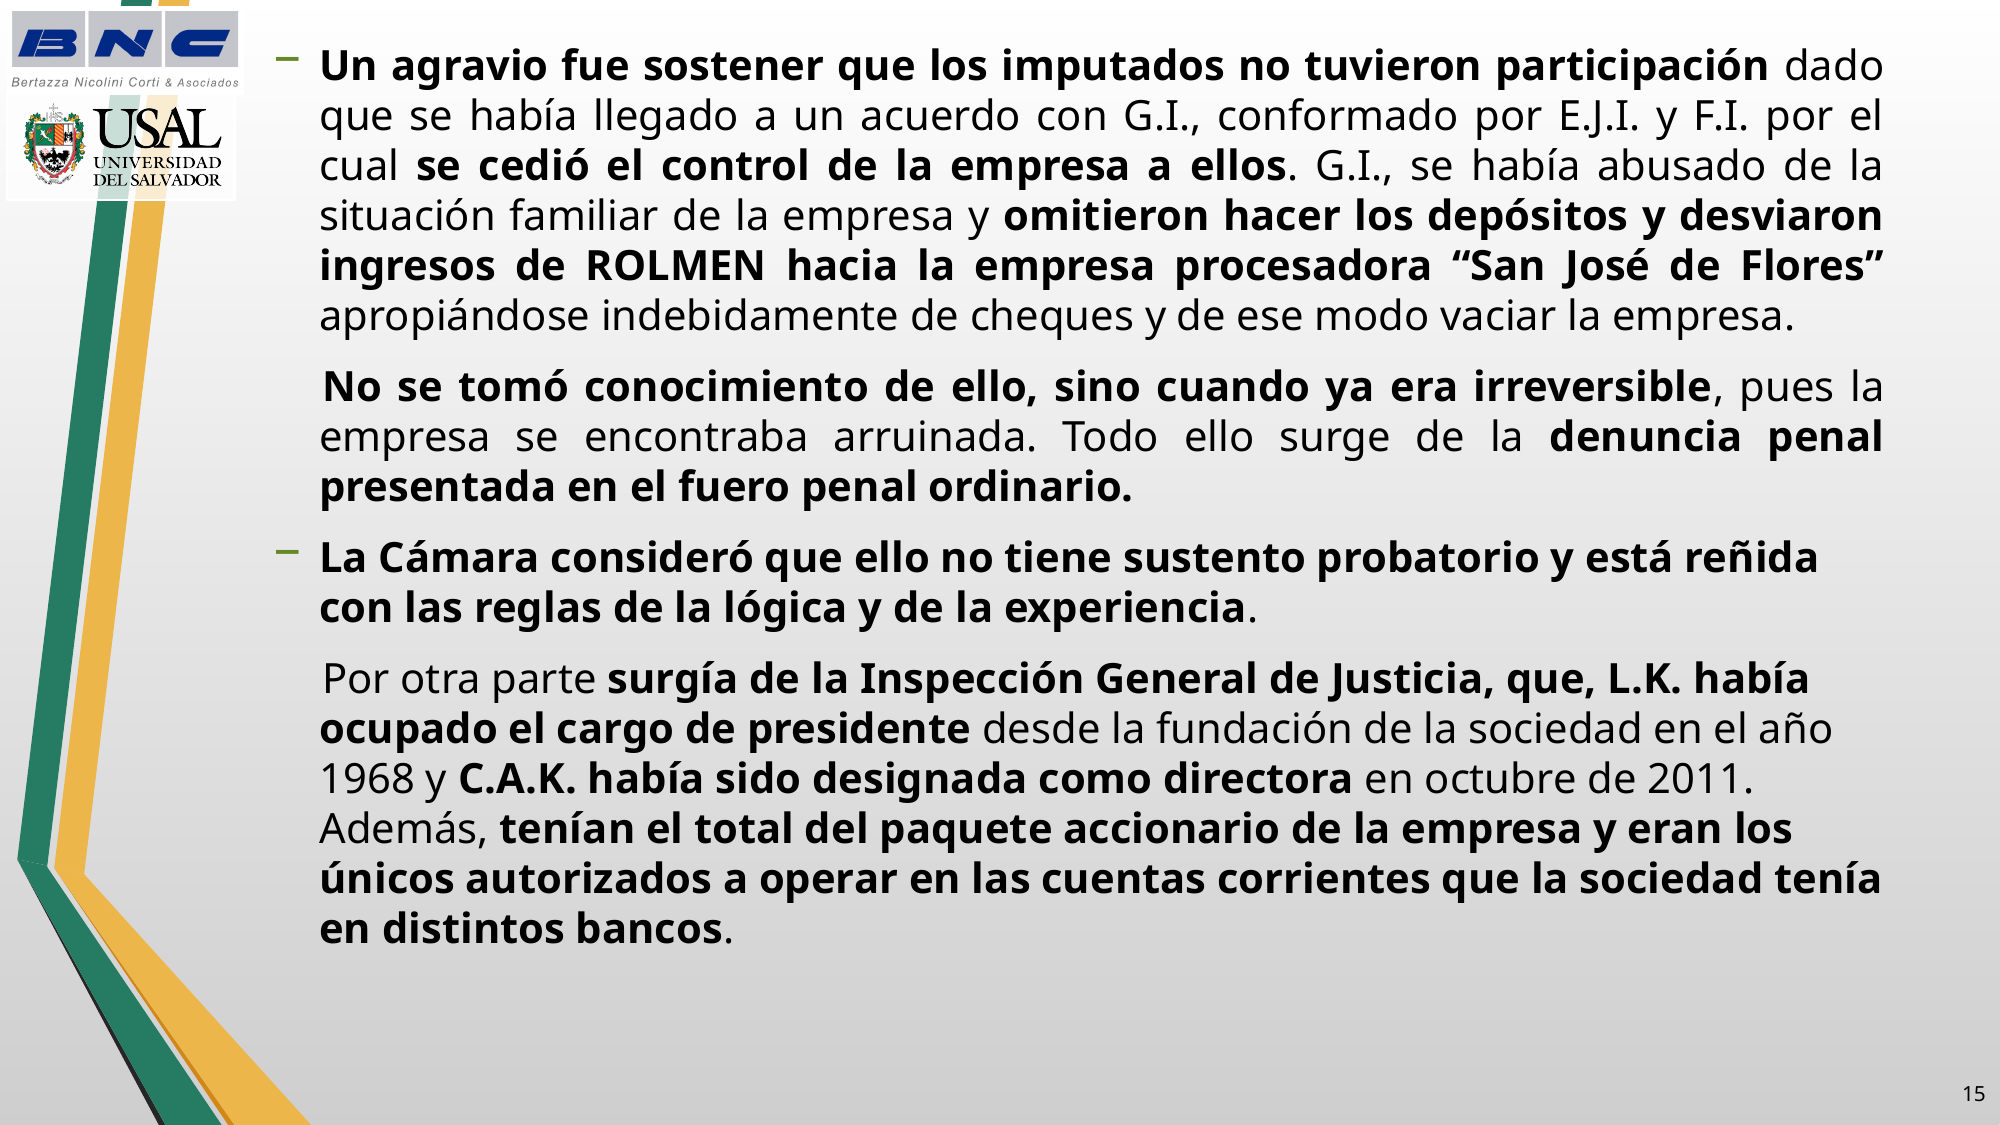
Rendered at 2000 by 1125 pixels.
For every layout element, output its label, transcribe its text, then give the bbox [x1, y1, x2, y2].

picture [22, 102, 222, 190]
list Un agravio fue sostener que los imputados no tuvieron participación dado que se había llegado a un acuerdo con G.I., conformado por E.J.I. y F.I. por el cual se cedió el control de la empresa a ellos. G.I., se había abusado de la situación familiar de la empresa y omitieron hacer los depósitos y desviaron ingresos de ROLMEN hacia la empresa procesadora “San José de Flores” apropiándose indebidamente de cheques y de ese modo vaciar la empresa. No se tomó conocimiento de ello, sino cuando ya era irreversible, pues la empresa se encontraba arruinada. Todo ello surge de la denuncia penal presentada en el fuero penal ordinario. La Cámara consideró que ello no tiene sustento probatorio y está reñida con las reglas de la lógica y de la experiencia. Por otra parte surgía de la Inspección General de Justicia, que, L.K. había ocupado el cargo de presidente desde la fundación de la sociedad en el año 1968 y C.A.K. había sido designada como directora en octubre de 2011. Además, tenían el total del paquete accionario de la empresa y eran los únicos autorizados a operar en las cuentas corrientes que la sociedad tenía en distintos bancos. [257, 30, 1900, 1005]
slide_number 14 [1910, 1065, 2000, 1125]
picture [7, 6, 244, 95]
